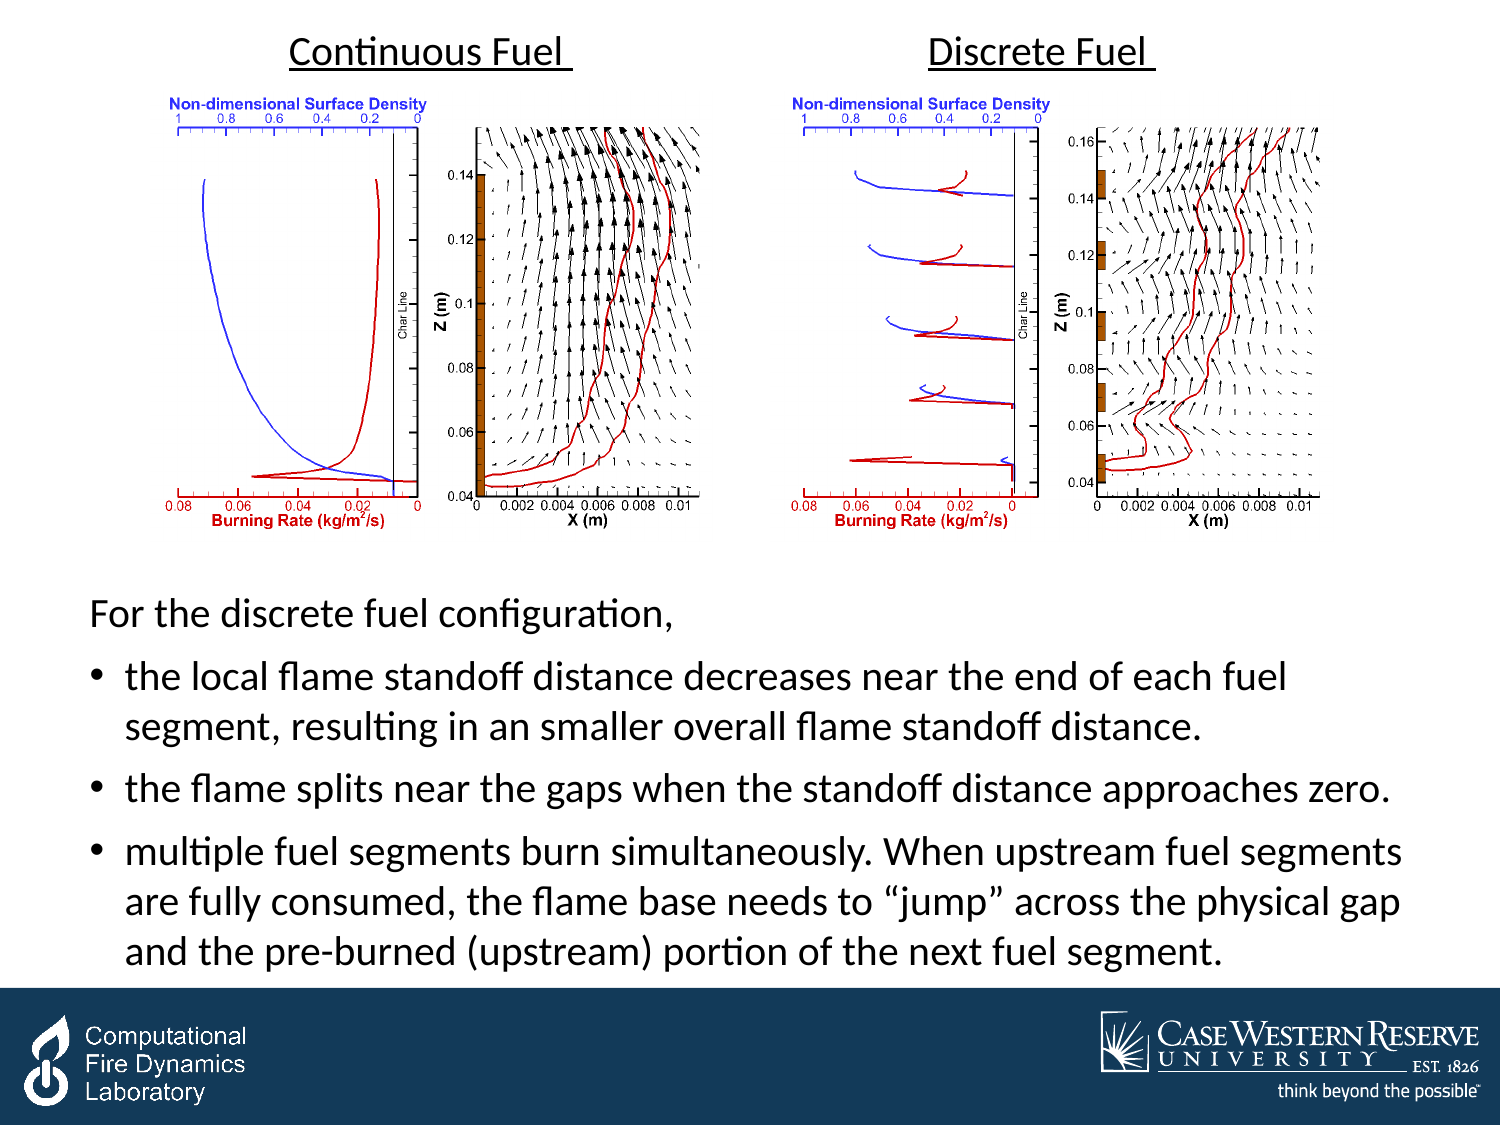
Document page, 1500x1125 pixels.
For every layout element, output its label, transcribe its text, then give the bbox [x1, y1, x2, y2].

text_box For the discrete fuel configuration, the local flame standoff distance decreases near the end of each fuel segment, resulting in an smaller overall flame standoff distance. the flame splits near the gaps when the standoff distance approaches zero. multiple fuel segments burn simultaneously. When upstream fuel segments are fully consumed, the flame base needs to “jump” across the physical gap and the pre-burned (upstream) portion of the next fuel segment. [74, 578, 1468, 982]
picture [24, 1015, 247, 1106]
picture [770, 91, 1334, 542]
picture [150, 91, 713, 542]
text_box Discrete Fuel [913, 16, 1172, 82]
text_box Continuous Fuel [274, 16, 588, 82]
